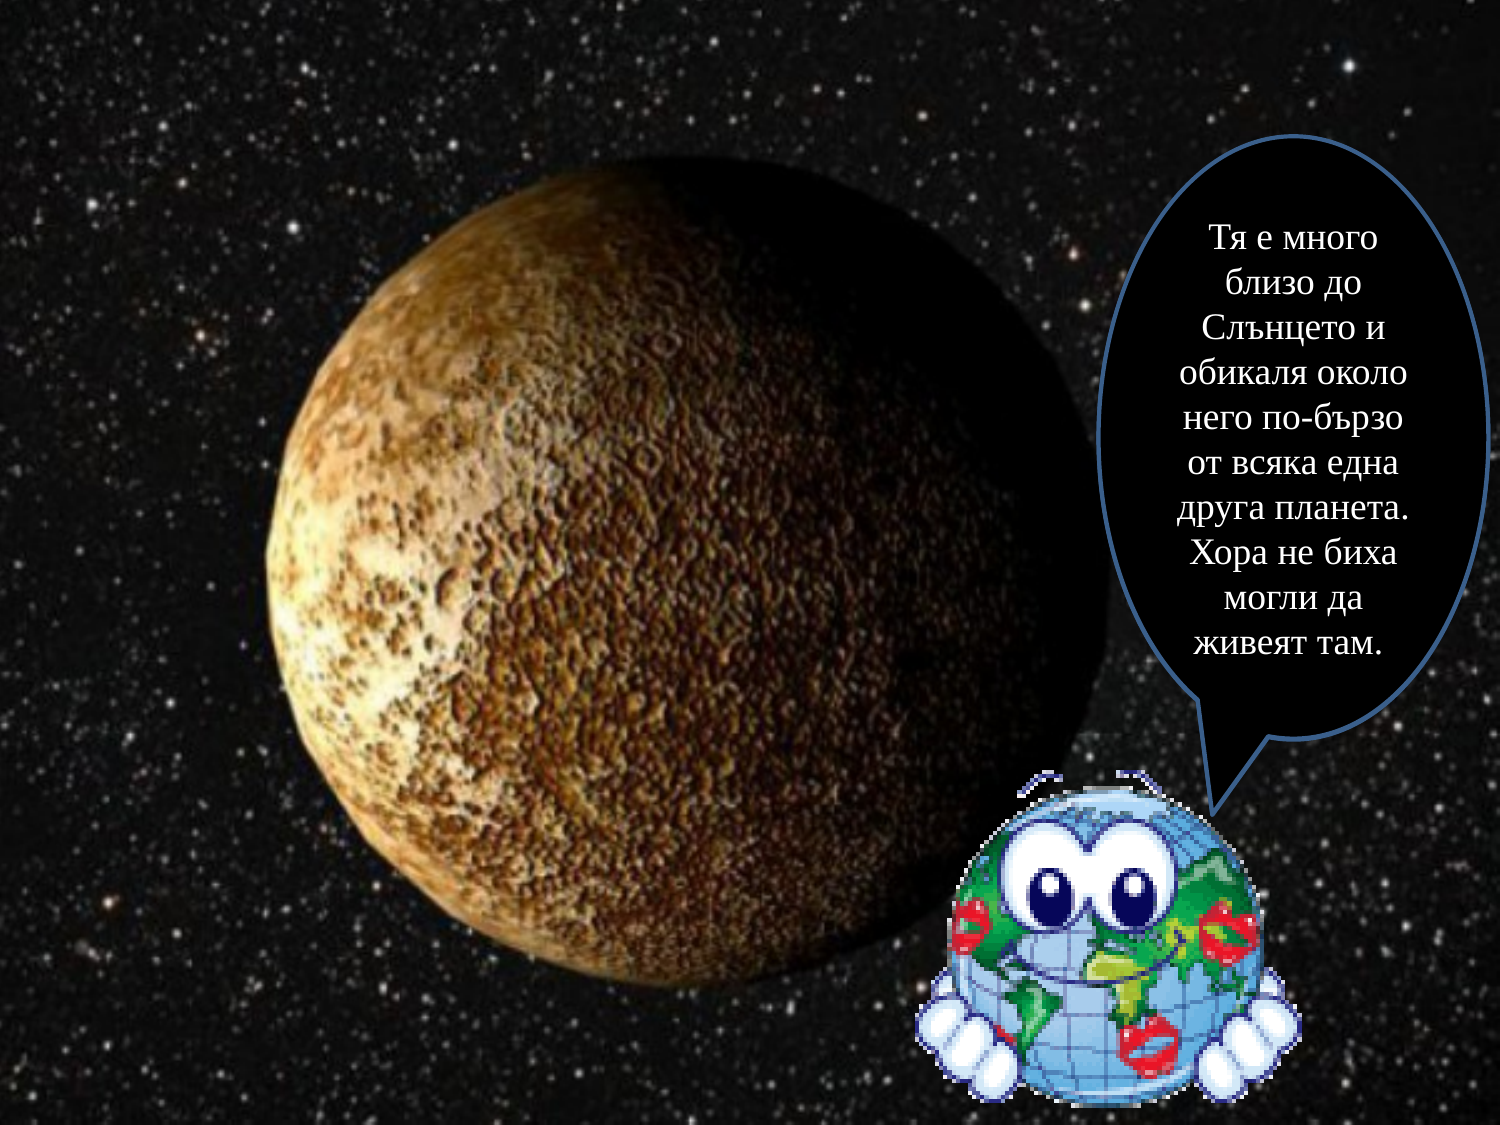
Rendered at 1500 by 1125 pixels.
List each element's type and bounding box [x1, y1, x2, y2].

picture [915, 770, 1303, 1109]
list [0, 0, 1500, 1125]
